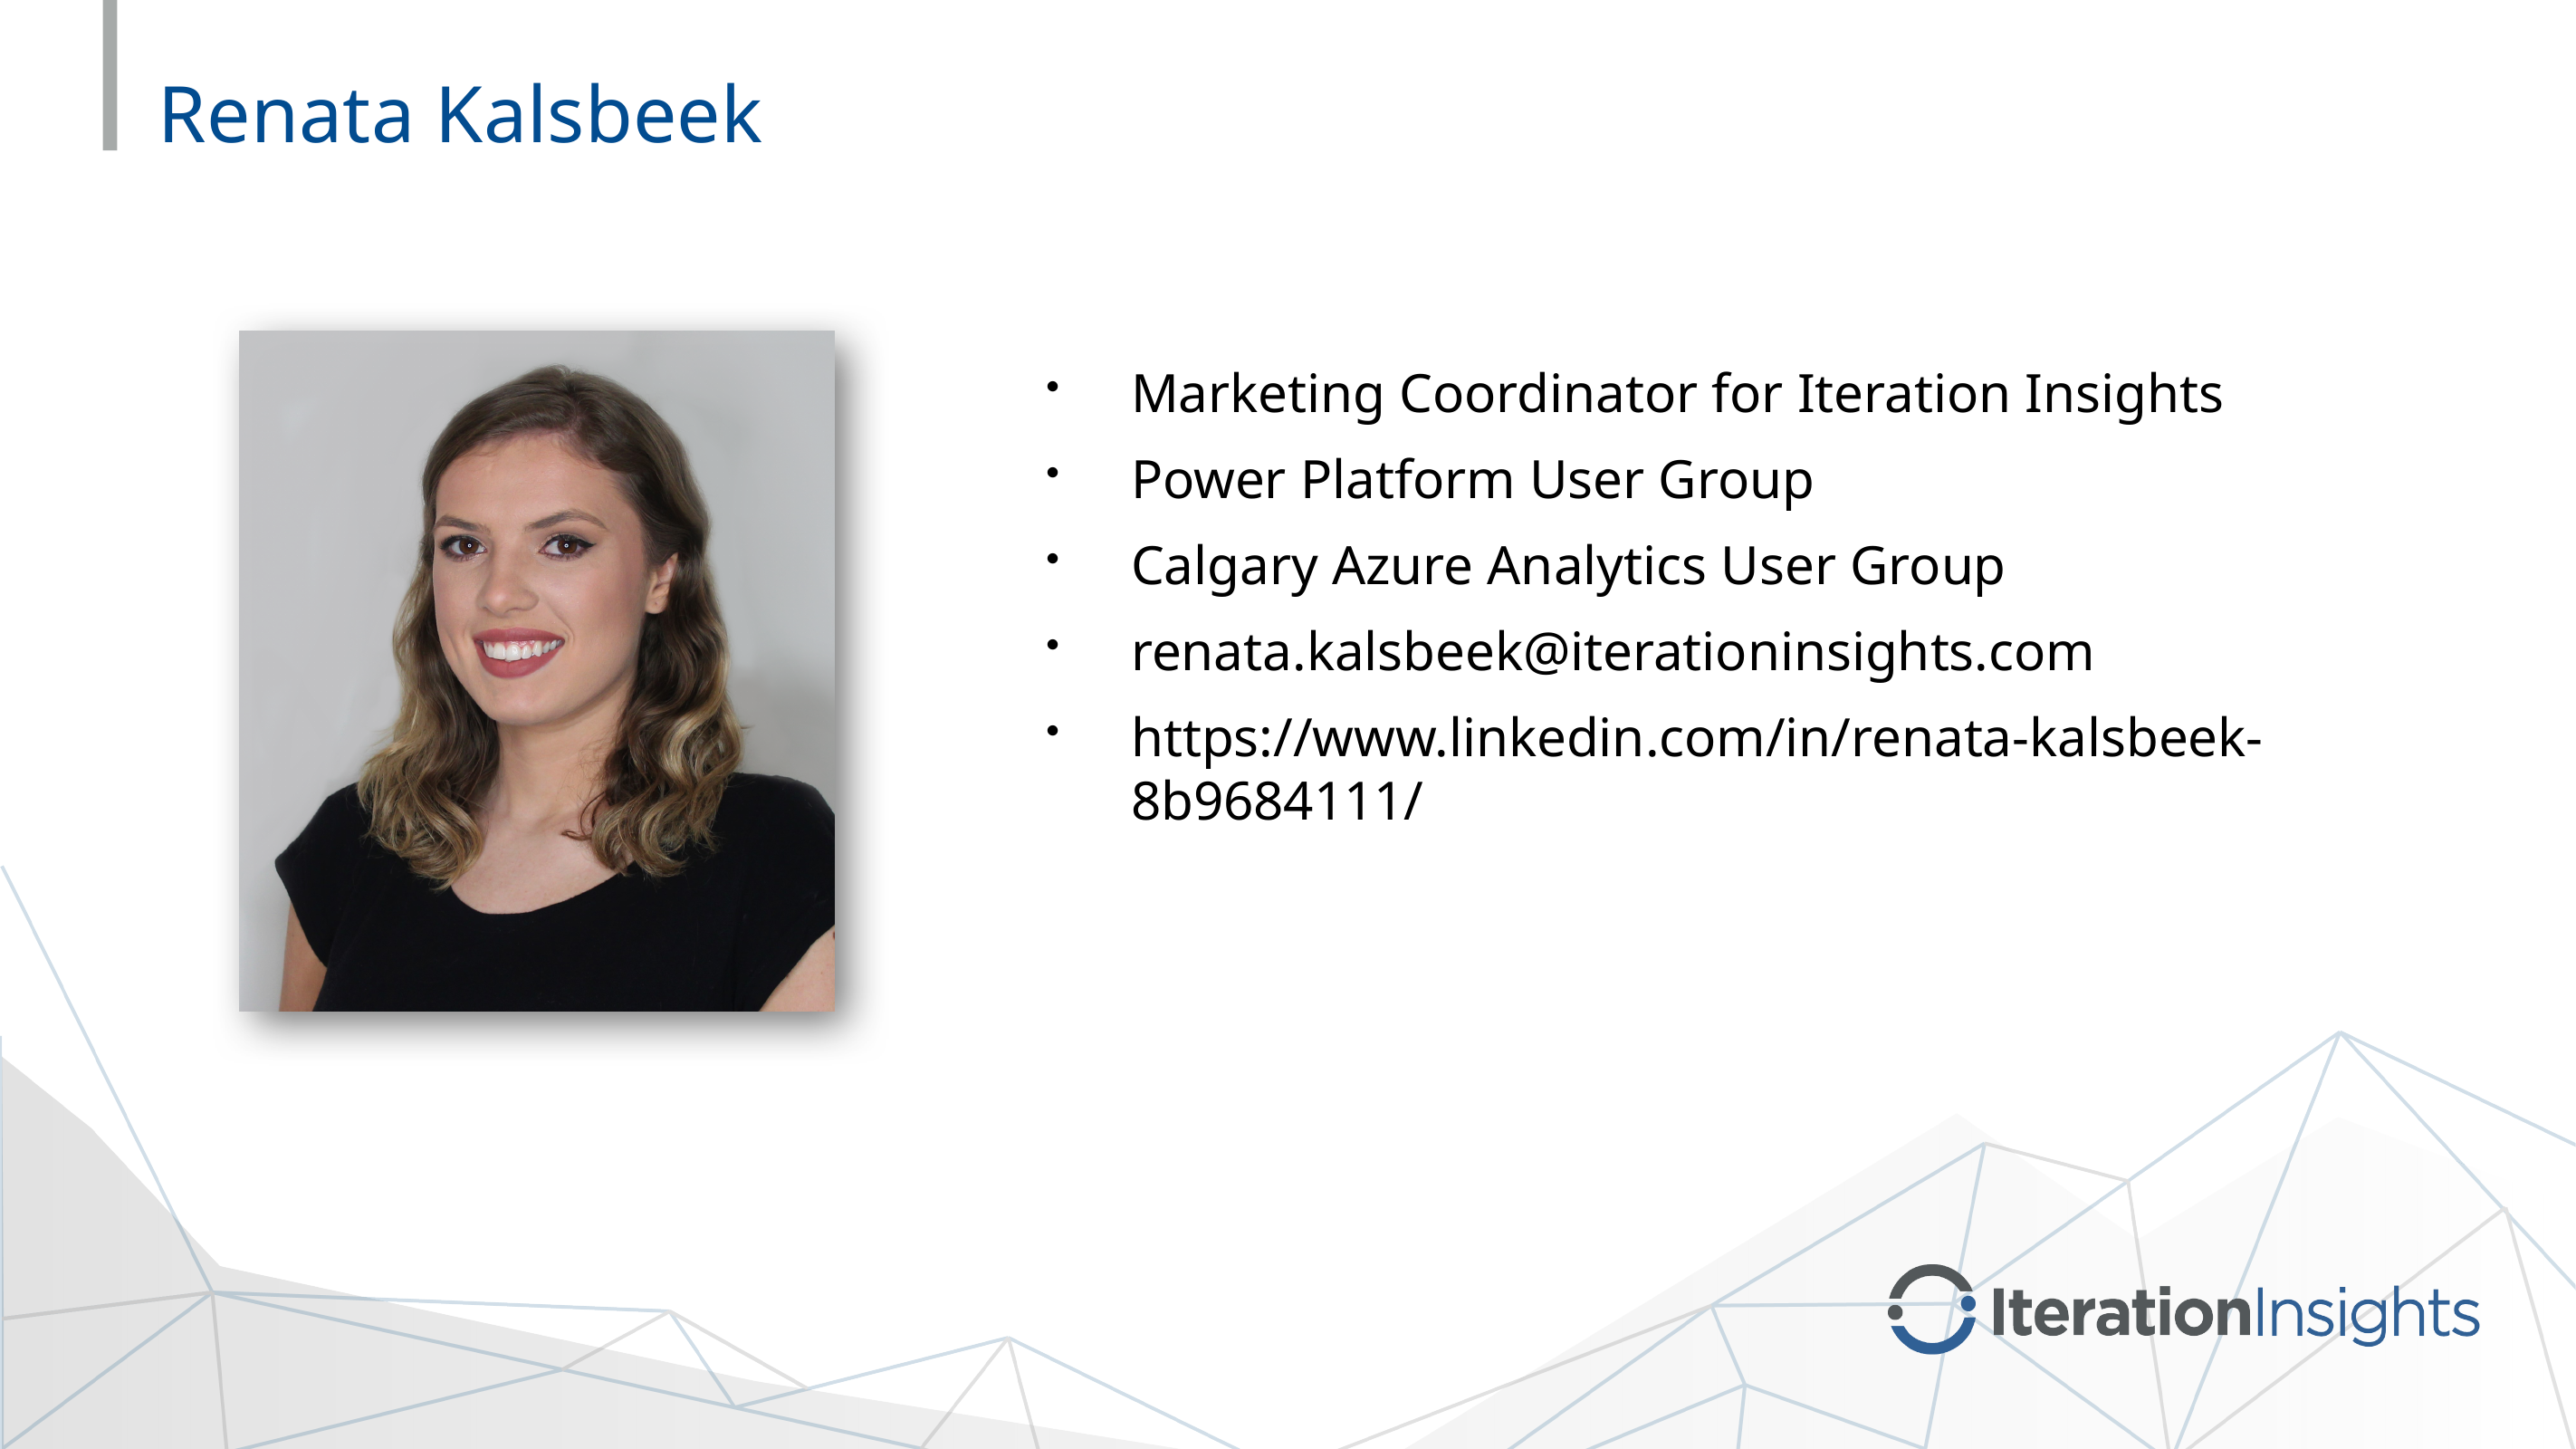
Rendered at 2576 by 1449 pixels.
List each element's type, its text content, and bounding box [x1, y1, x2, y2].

list Marketing Coordinator for Iteration Insights Power Platform User Group Calgary Azure Analytics User Group renata.kalsbeek@iterationinsights.com https://www.linkedin.com/in/renata-kalsbeek-8b9684111/ [839, 316, 2557, 1181]
picture [0, 0, 2576, 1449]
title Renata Kalsbeek [150, 56, 2310, 168]
